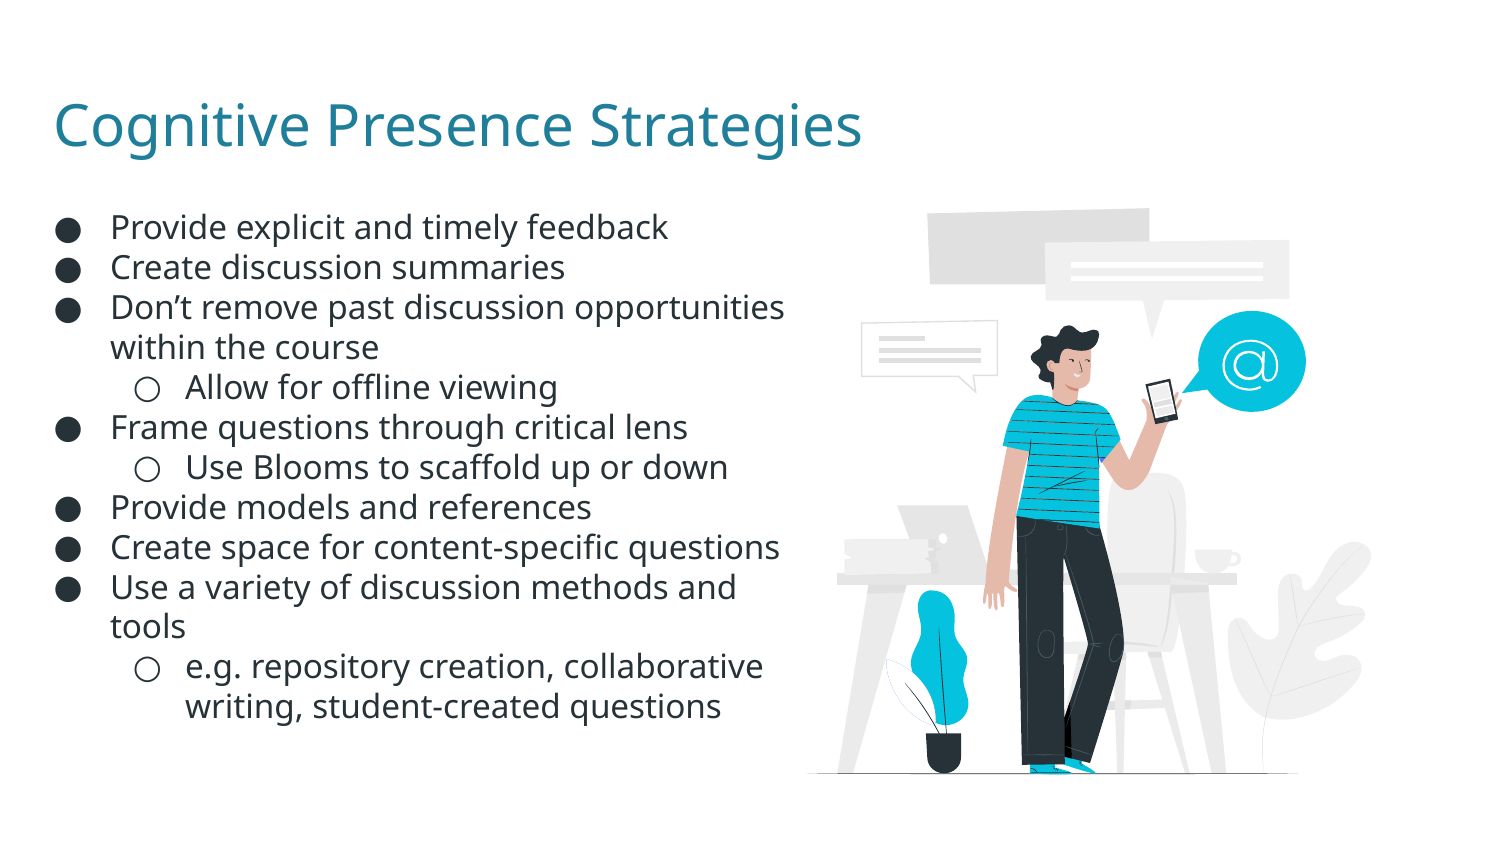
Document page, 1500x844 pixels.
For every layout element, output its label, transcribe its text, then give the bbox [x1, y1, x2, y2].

title Cognitive Presence Strategies [38, 52, 1045, 194]
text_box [807, 207, 1373, 776]
subtitle Provide explicit and timely feedback Create discussion summaries Don’t remove past discussion opportunities within the course Allow for offline viewing Frame questions through critical lens Use Blooms to scaffold up or down Provide models and references Create space for content-specific questions Use a variety of discussion methods and tools e.g. repository creation, collaborative writing, student-created questions [38, 191, 826, 823]
